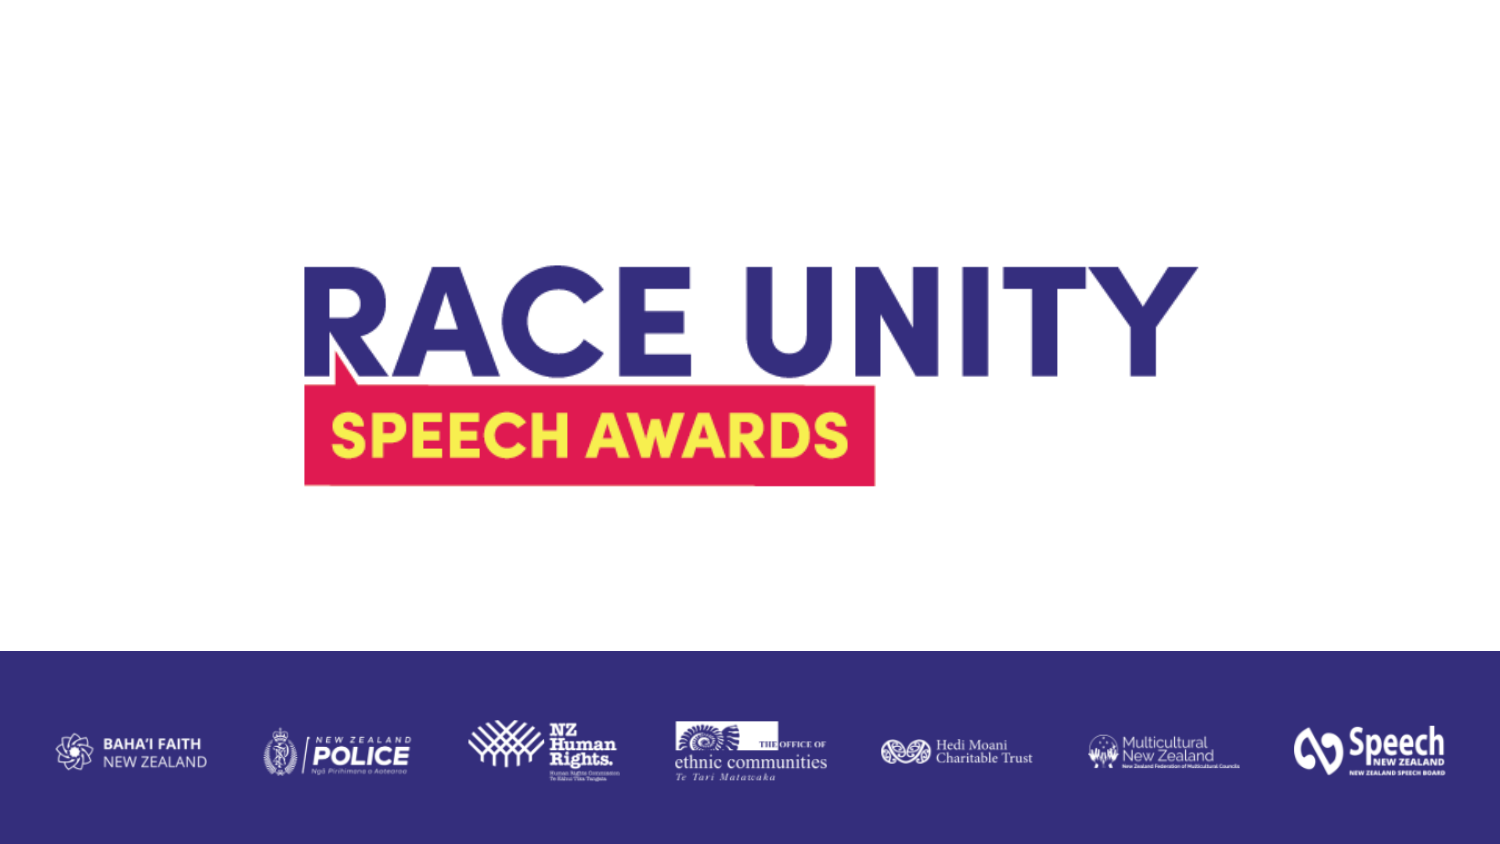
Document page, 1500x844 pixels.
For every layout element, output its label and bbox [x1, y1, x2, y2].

picture [0, 651, 1500, 844]
picture [289, 142, 1211, 500]
